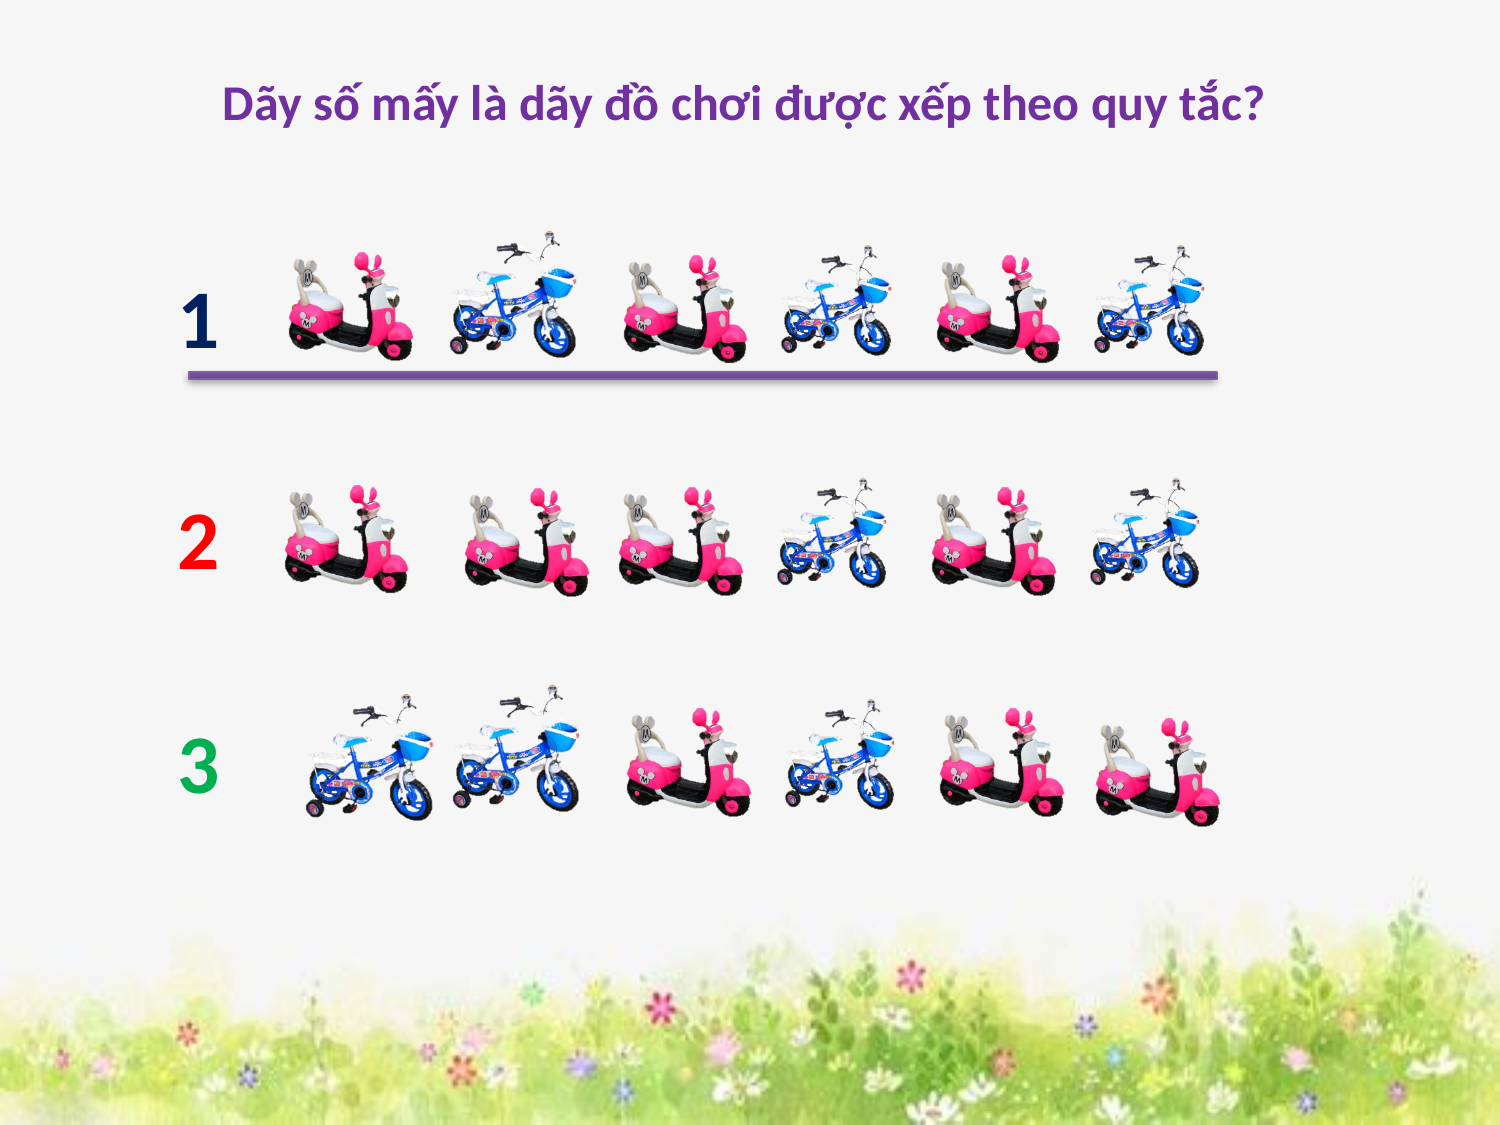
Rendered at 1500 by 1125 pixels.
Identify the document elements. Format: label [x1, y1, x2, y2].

text_box [162, 217, 1222, 384]
picture [0, 0, 1500, 1125]
text_box [162, 465, 1218, 610]
text_box [162, 670, 1222, 848]
